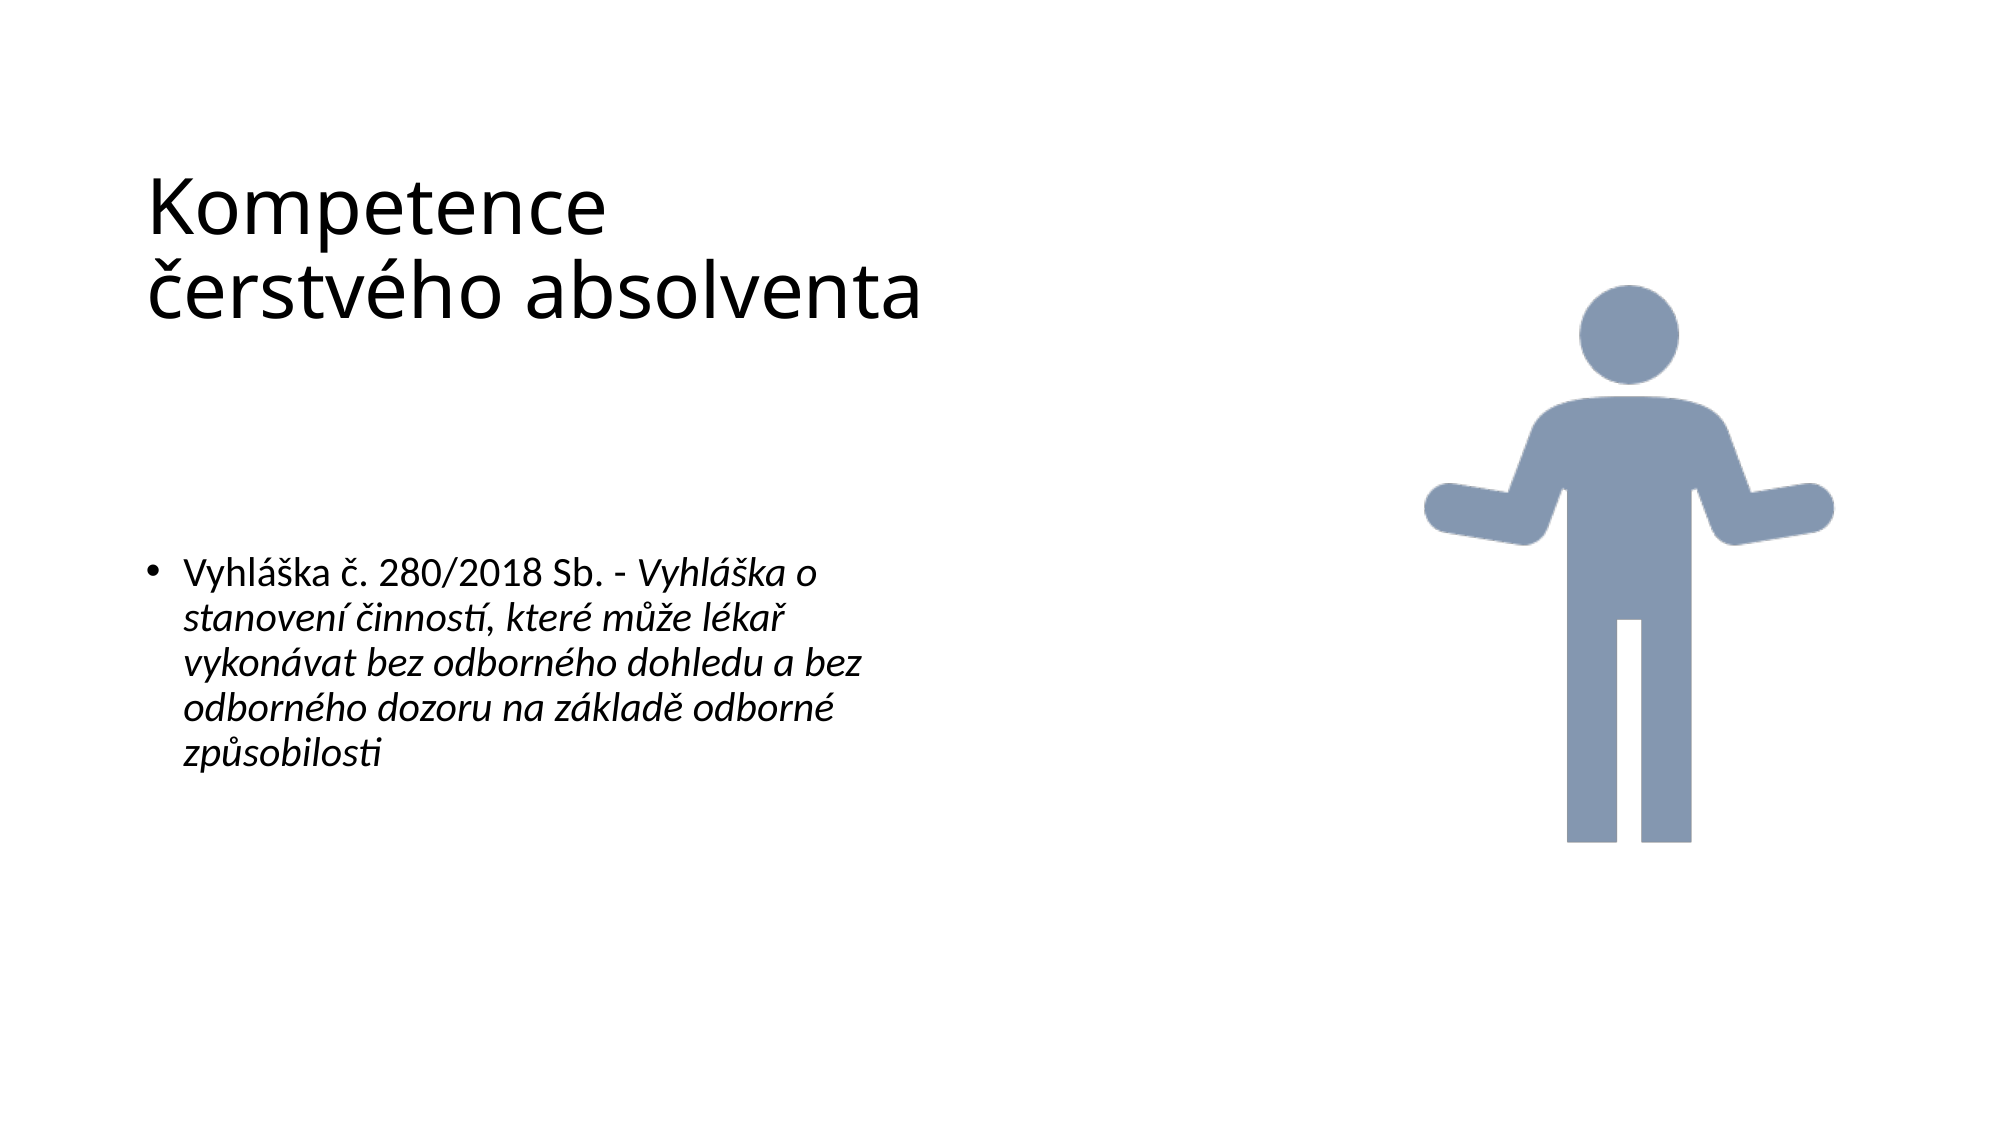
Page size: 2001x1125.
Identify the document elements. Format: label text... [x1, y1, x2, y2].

title Kompetence čerstvého absolventa [131, 131, 949, 371]
picture [1332, 267, 1927, 861]
list Vyhláška č. 280/2018 Sb. - Vyhláška o stanovení činností, které může lékař vykonávat bez odborného dohledu a bez odborného dozoru na základě odborné způsobilosti [130, 397, 948, 995]
